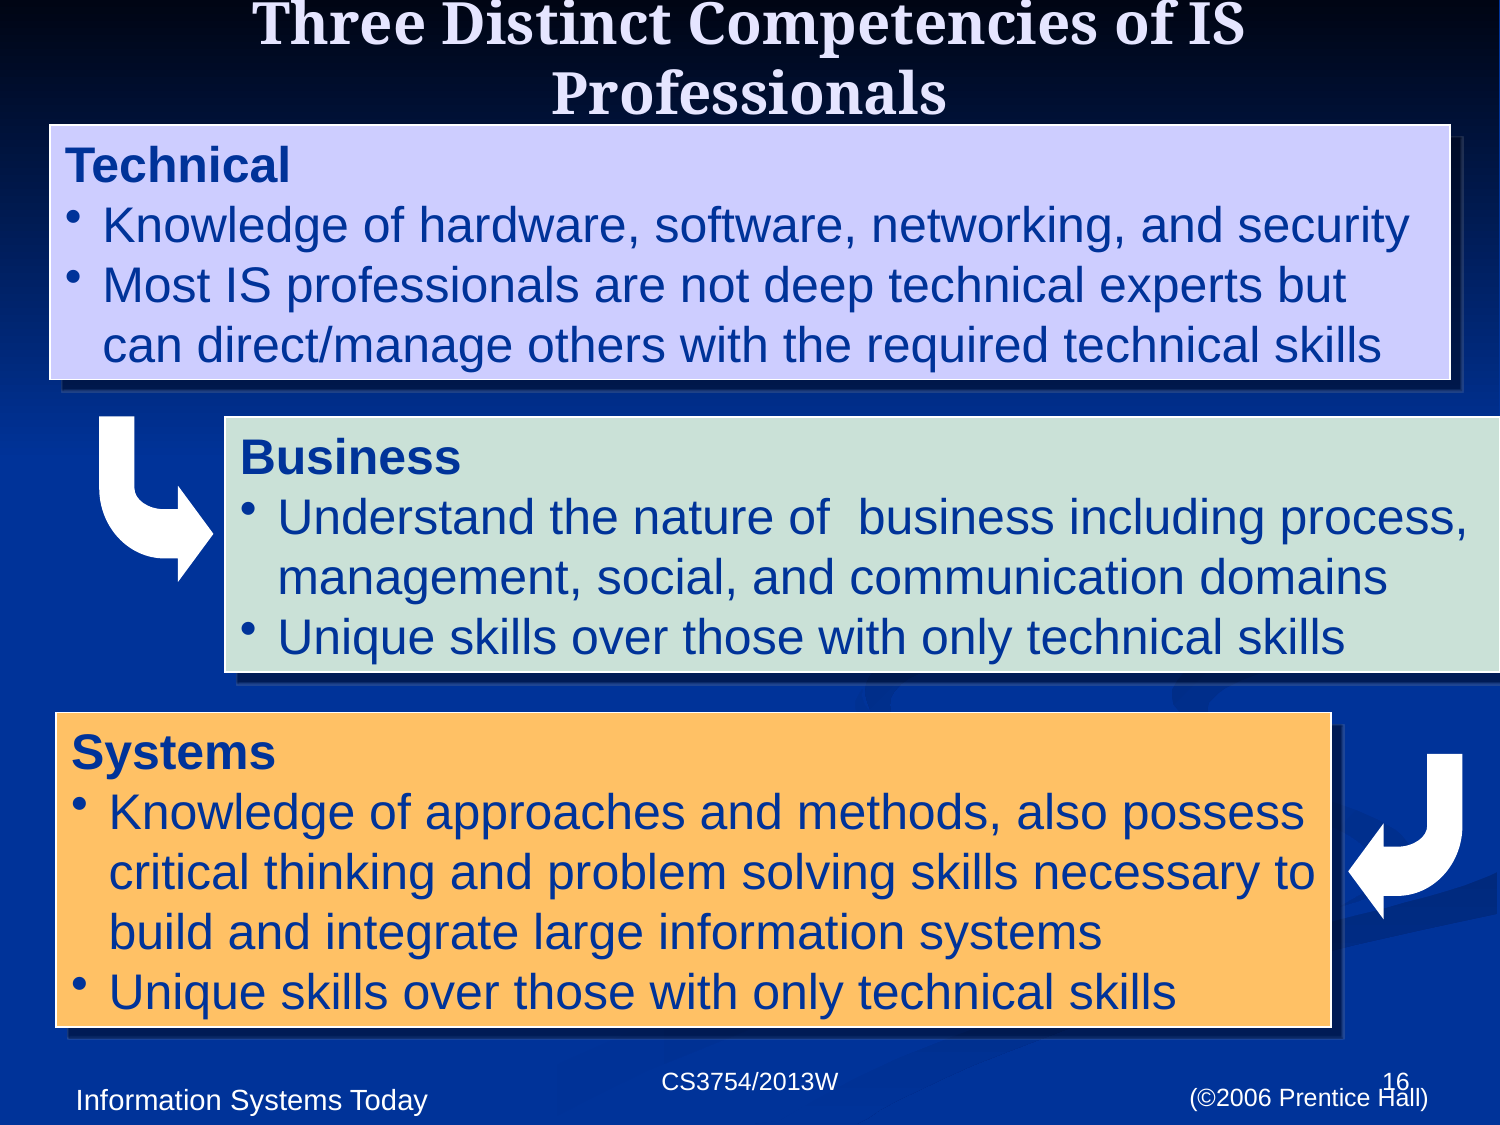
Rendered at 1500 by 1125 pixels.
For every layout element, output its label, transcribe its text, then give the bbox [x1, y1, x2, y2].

text_box Systems Knowledge of approaches and methods, also possess critical thinking and problem solving skills necessary to build and integrate large information systems Unique skills over those with only technical skills [56, 712, 1332, 1028]
title Three Distinct Competencies of IS Professionals [74, 0, 1426, 113]
text_box Business Understand the nature of business including process, management, social, and communication domains Unique skills over those with only technical skills [224, 417, 1500, 672]
text_box [1349, 754, 1462, 918]
text_box [99, 417, 213, 580]
footer CS3754/2013W [512, 1040, 988, 1104]
text_box Technical Knowledge of hardware, software, networking, and security Most IS professionals are not deep technical experts but can direct/manage others with the required technical skills [50, 124, 1450, 380]
slide_number 16 [1074, 1024, 1426, 1104]
